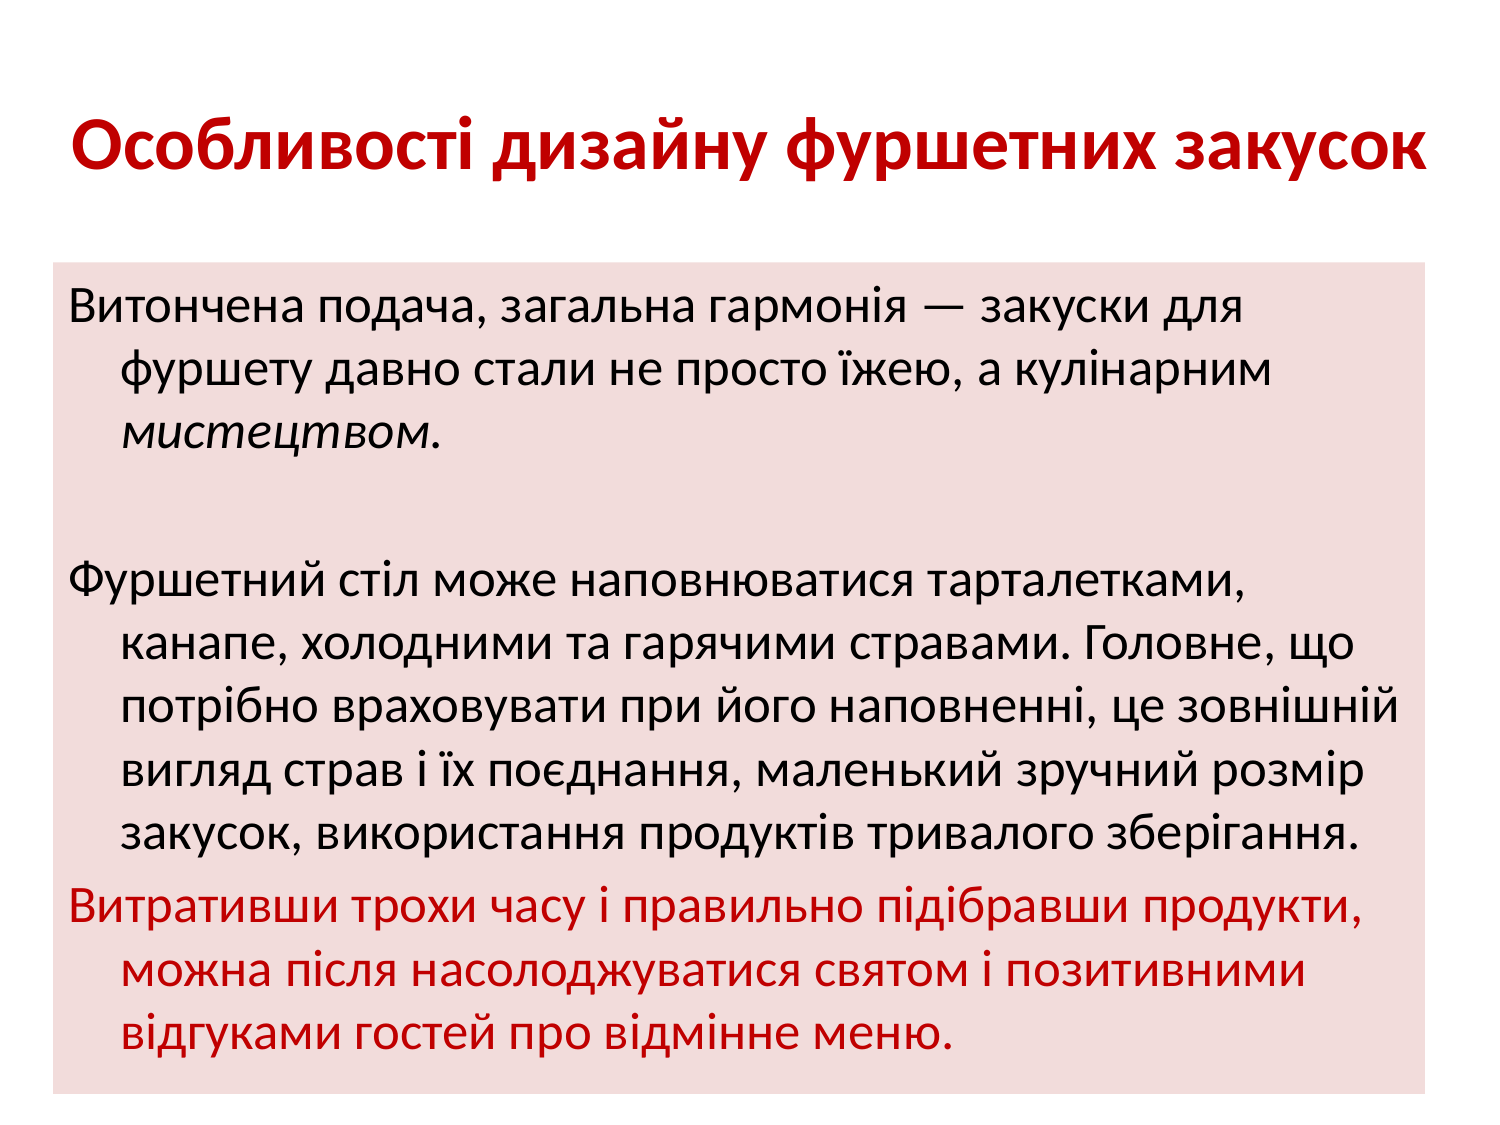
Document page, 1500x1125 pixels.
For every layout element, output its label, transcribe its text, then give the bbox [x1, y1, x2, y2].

list Витончена подача, загальна гармонія — закуски для фуршету давно стали не просто їжею, а кулінарним мистецтвом. Фуршетний стіл може наповнюватися тарталетками, канапе, холодними та гарячими стравами. Головне, що потрібно враховувати при його наповненні, це зовнішній вигляд страв і їх поєднання, маленький зручний розмір закусок, використання продуктів тривалого зберігання. Витративши трохи часу і правильно підібравши продукти, можна після насолоджуватися святом і позитивними відгуками гостей про відмінне меню. [53, 262, 1425, 1094]
title Особливості дизайну фуршетних закусок [41, 45, 1459, 233]
